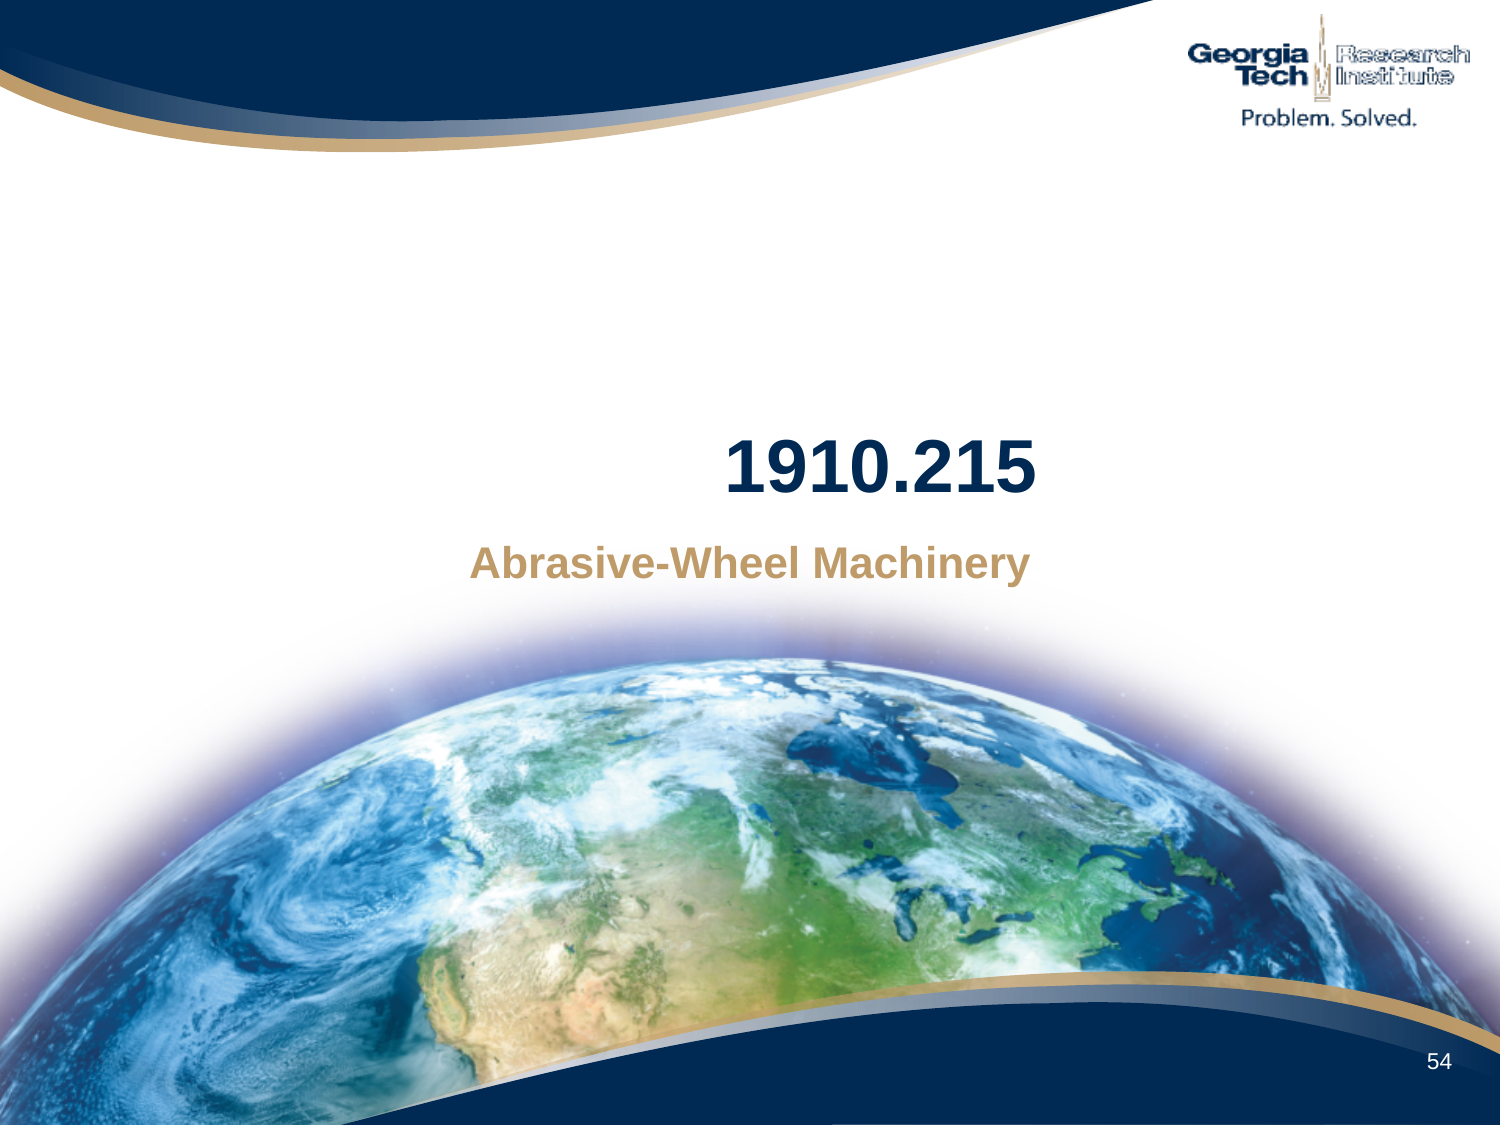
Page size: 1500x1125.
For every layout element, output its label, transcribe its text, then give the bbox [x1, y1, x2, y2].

picture [1188, 14, 1470, 132]
picture [0, 541, 1500, 1125]
subtitle Abrasive-Wheel Machinery [225, 474, 1275, 597]
slide_number 54 [1275, 1052, 1453, 1075]
title 1910.215 [337, 226, 1425, 509]
